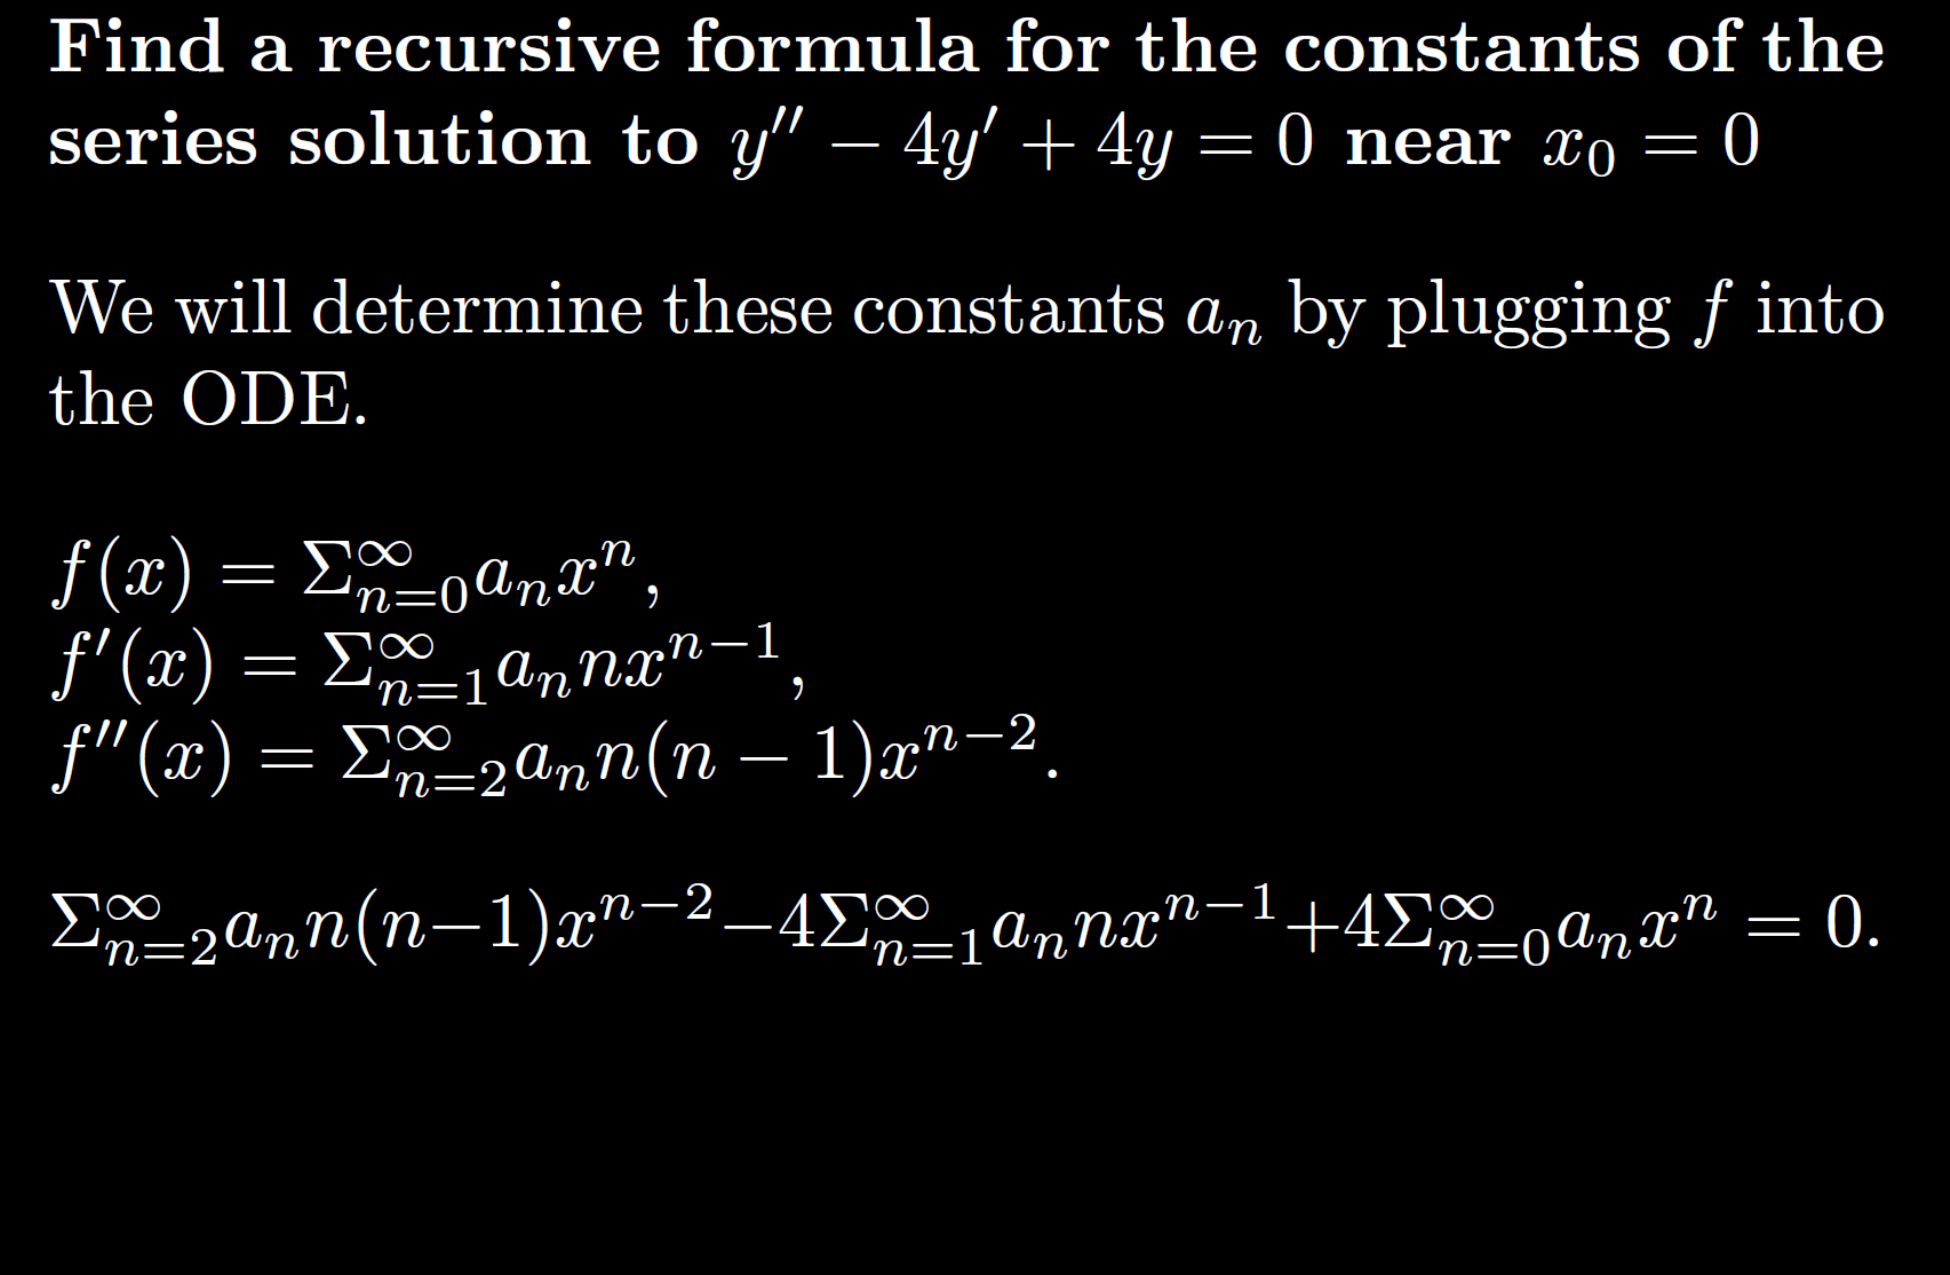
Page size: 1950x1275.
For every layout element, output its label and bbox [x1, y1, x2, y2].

picture [0, 0, 1950, 1015]
